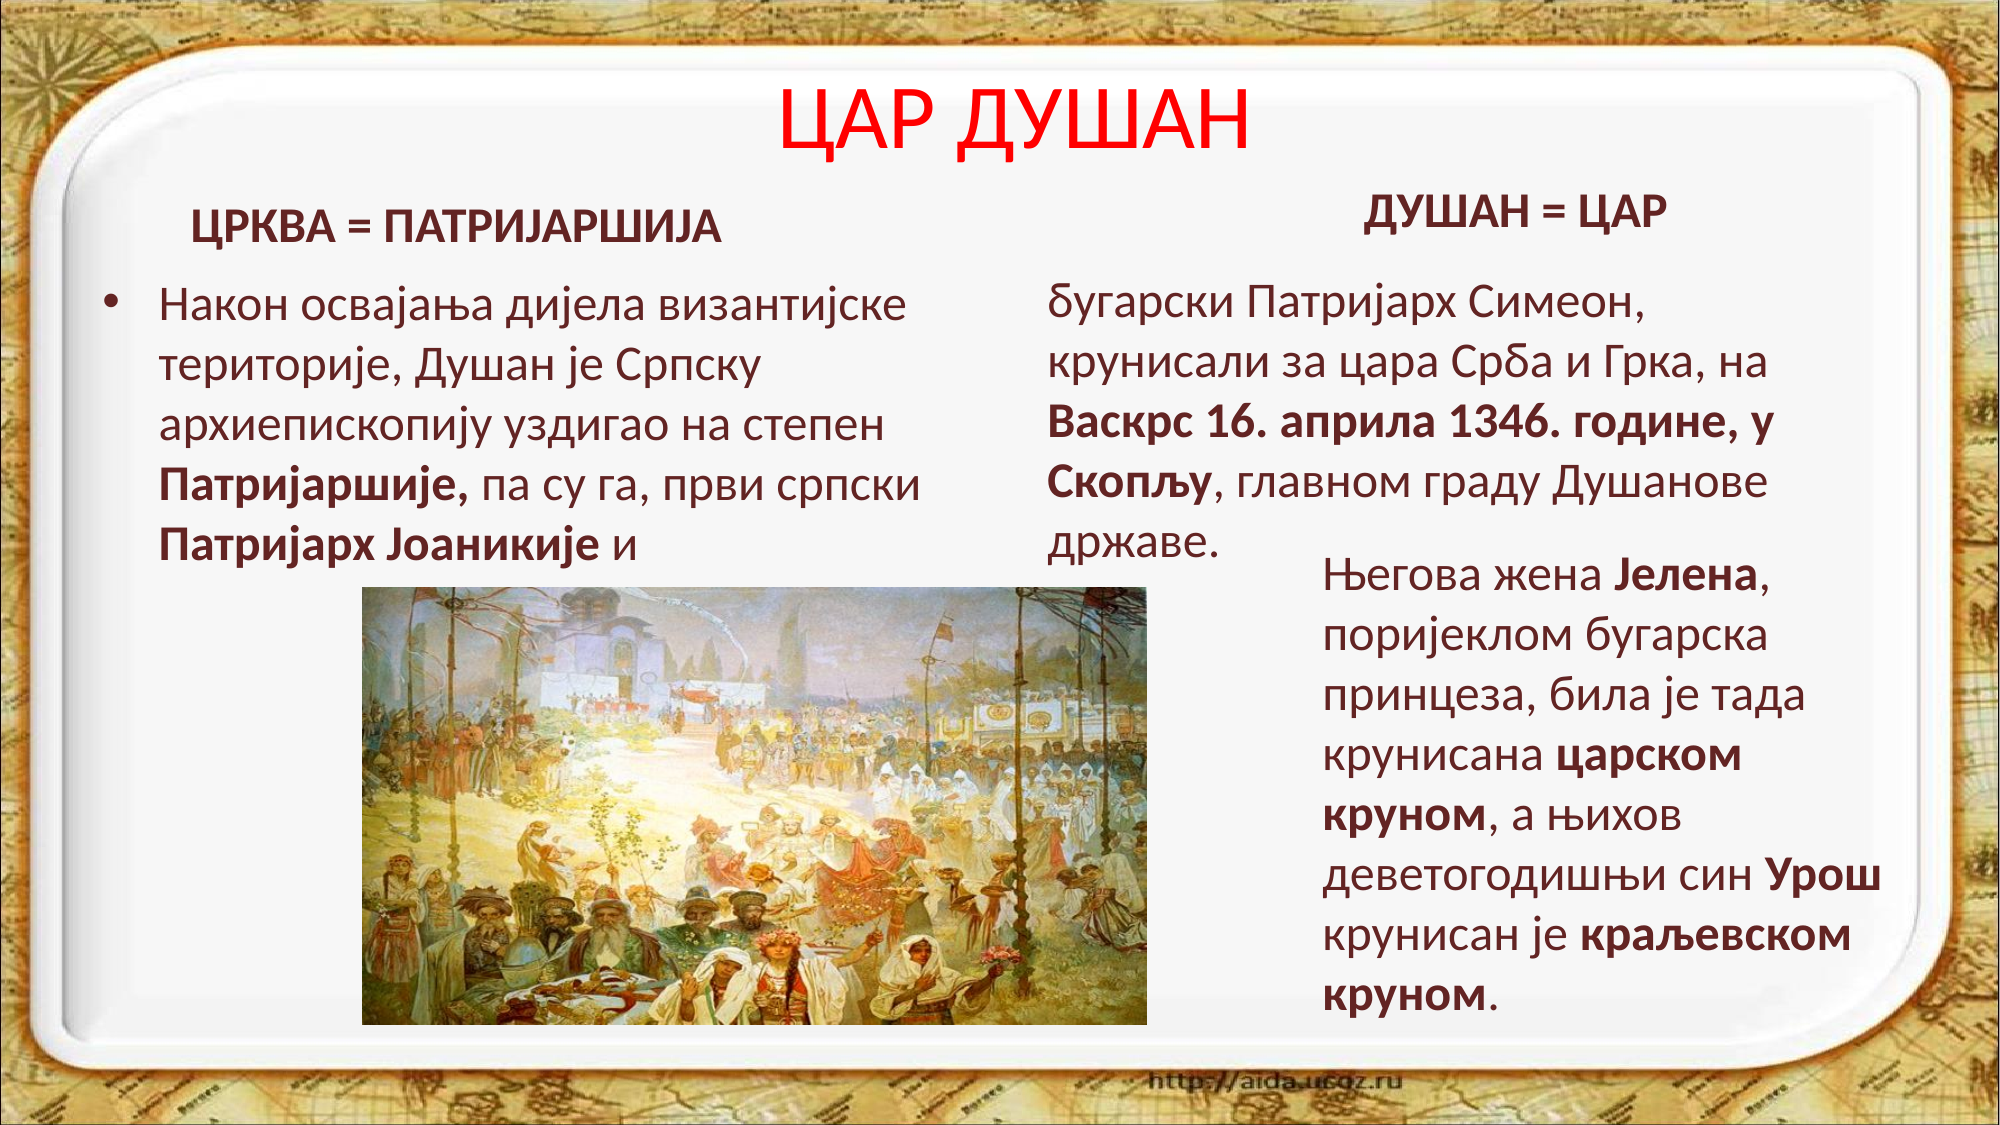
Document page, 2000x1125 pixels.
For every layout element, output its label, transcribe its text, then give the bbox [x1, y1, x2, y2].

list бугарски Патријарх Симеон, крунисали за цара Срба и Грка, на Васкрс 16. априла 1346. године, у Скопљу, главном граду Душанове државе. [1032, 259, 1885, 563]
picture [0, 0, 2000, 1125]
list ДУШАН = ЦАР [1108, 202, 1924, 246]
text_box Његова жена Јелена, поријеклом бугарска принцеза, била је тада крунисана царском круном, а њихов деветогодишњи син Урош крунисан је краљевском круном. [1307, 533, 1924, 1029]
title ЦАР ДУШАН [182, 43, 1849, 181]
list ЦРКВА = ПАТРИЈАРШИЈА [101, 175, 811, 260]
list Након освајања дијела византијске територије, Душан је Српску архиепископију уздигао на степен Патријаршије, па су га, први српски Патријарх Јоаникије и [87, 262, 957, 593]
